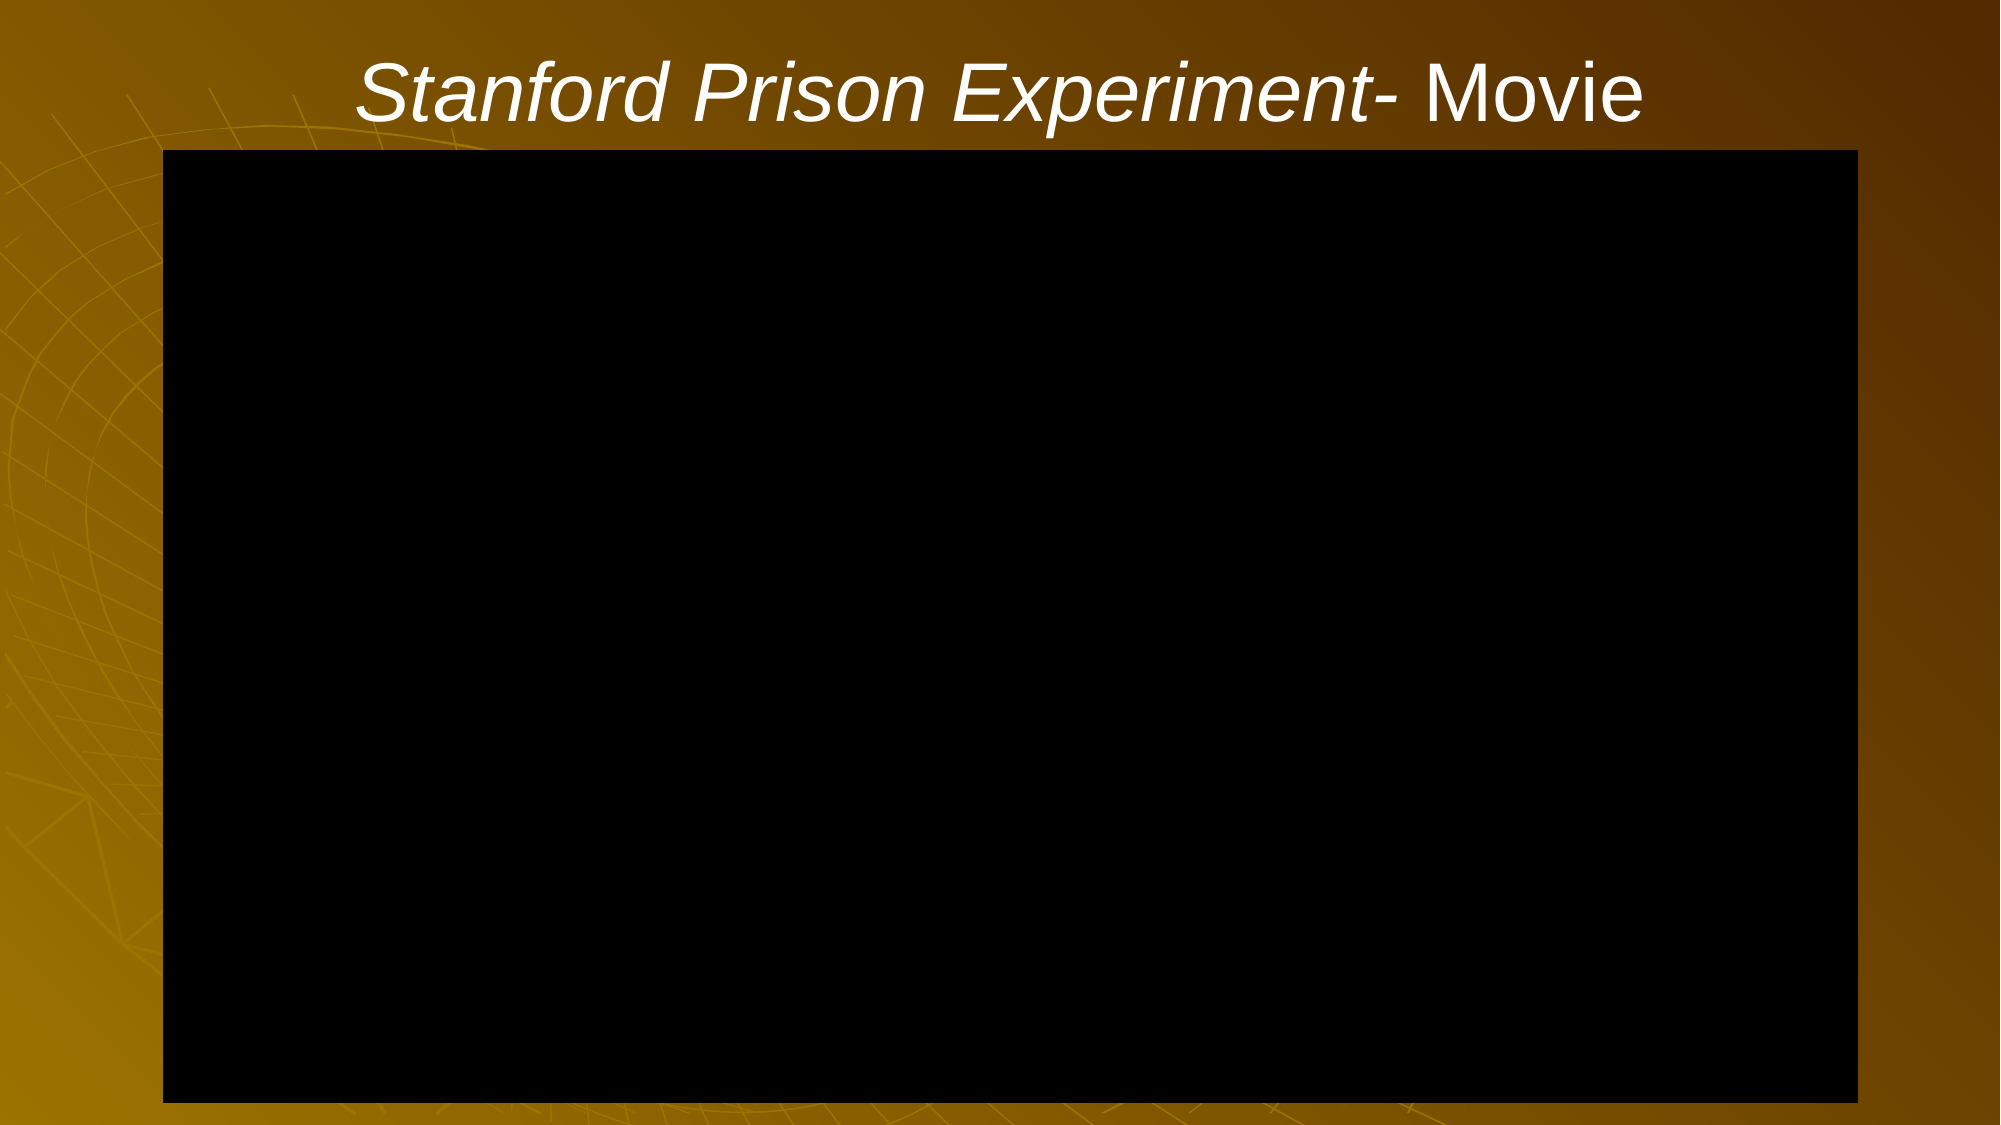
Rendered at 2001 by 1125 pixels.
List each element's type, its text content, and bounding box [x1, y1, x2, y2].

text_box Stanford Prison Experiment- Movie [12, 0, 1988, 182]
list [162, 149, 1859, 1105]
